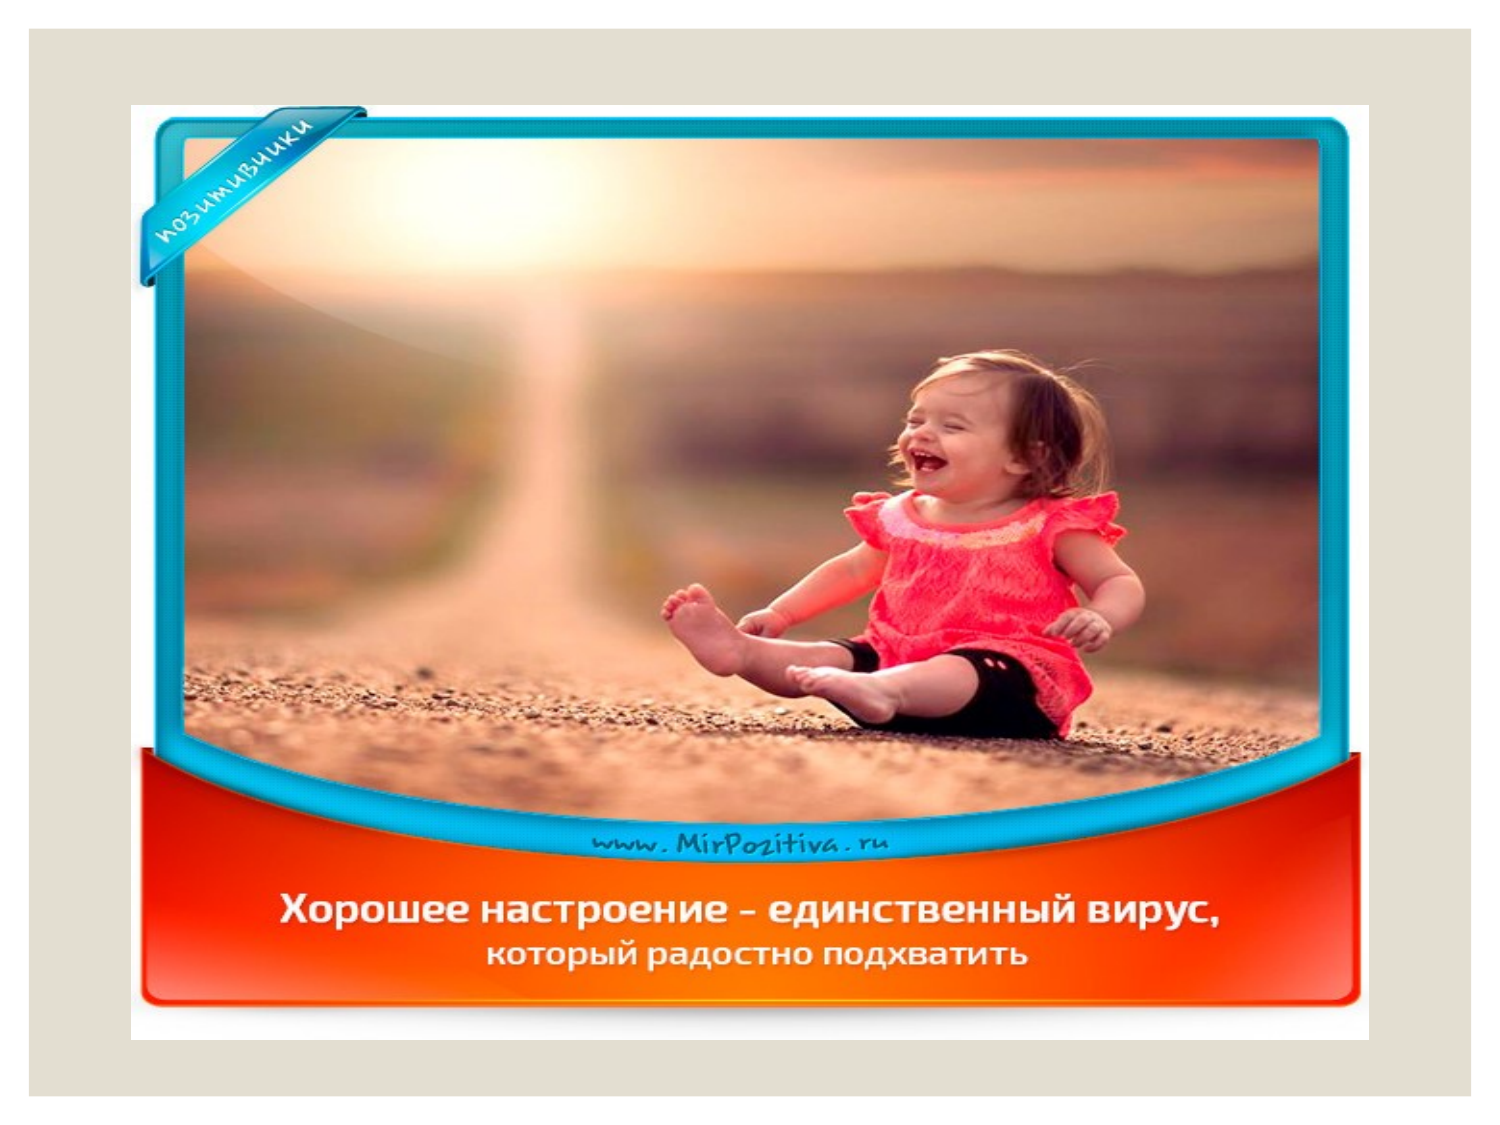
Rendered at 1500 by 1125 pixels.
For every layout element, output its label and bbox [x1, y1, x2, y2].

picture [131, 105, 1369, 1040]
